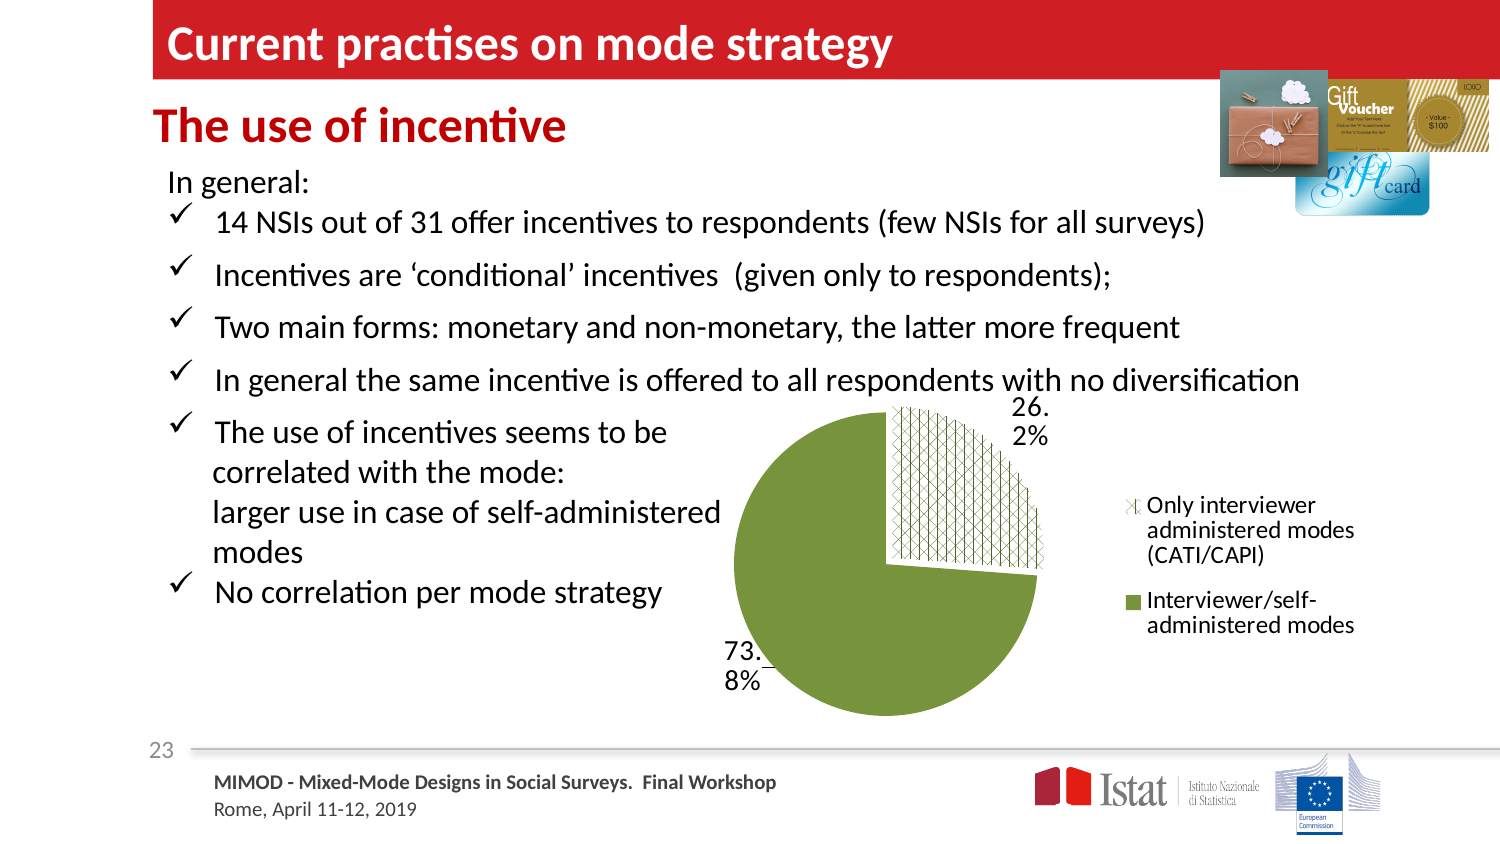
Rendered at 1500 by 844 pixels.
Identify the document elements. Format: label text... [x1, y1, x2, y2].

chart [656, 364, 1450, 758]
text_box MIMOD - Mixed-Mode Designs in Social Surveys. Final Workshop Rome, April 11-12, 2019 [199, 771, 898, 829]
text_box In general: 14 NSIs out of 31 offer incentives to respondents (few NSIs for all surveys) Incentives are ‘conditional’ incentives (given only to respondents); Two main forms: monetary and non-monetary, the latter more frequent In general the same incentive is offered to all respondents with no diversification The use of incentives seems to be correlated with the mode: larger use in case of self-administered modes No correlation per mode strategy [152, 153, 1324, 697]
text_box Current practises on mode strategy [155, 10, 1405, 71]
picture [1220, 69, 1489, 224]
picture [1035, 766, 1259, 806]
slide_number 23 [122, 725, 190, 771]
text_box [152, 0, 1500, 80]
picture [1275, 758, 1381, 835]
text_box The use of incentive [152, 92, 1215, 153]
